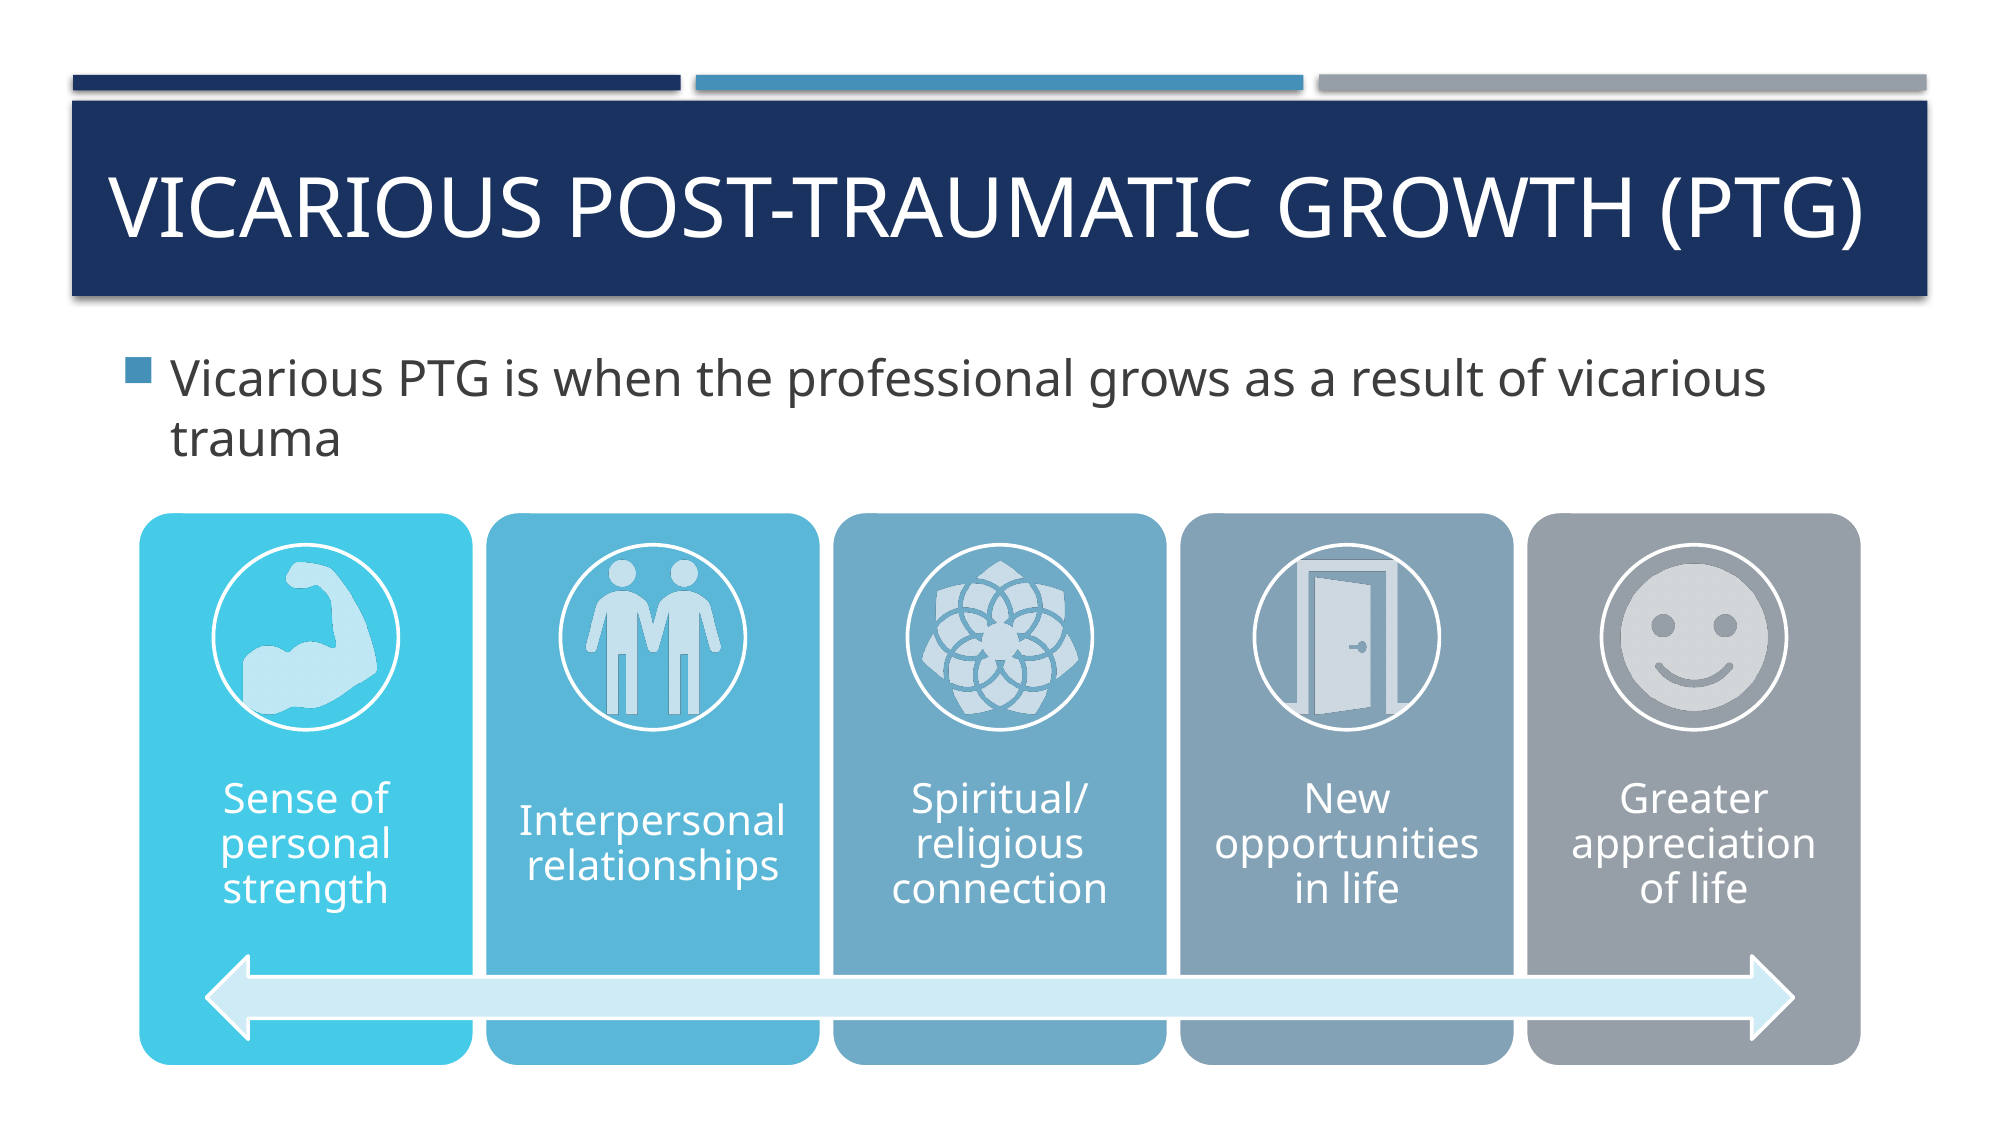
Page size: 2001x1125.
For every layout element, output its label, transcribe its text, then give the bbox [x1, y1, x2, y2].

list Vicarious PTG is when the professional grows as a result of vicarious trauma [105, 283, 1898, 529]
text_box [136, 510, 1863, 1068]
title Vicarious Post-Traumatic Growth (PTG) [70, 85, 1926, 262]
